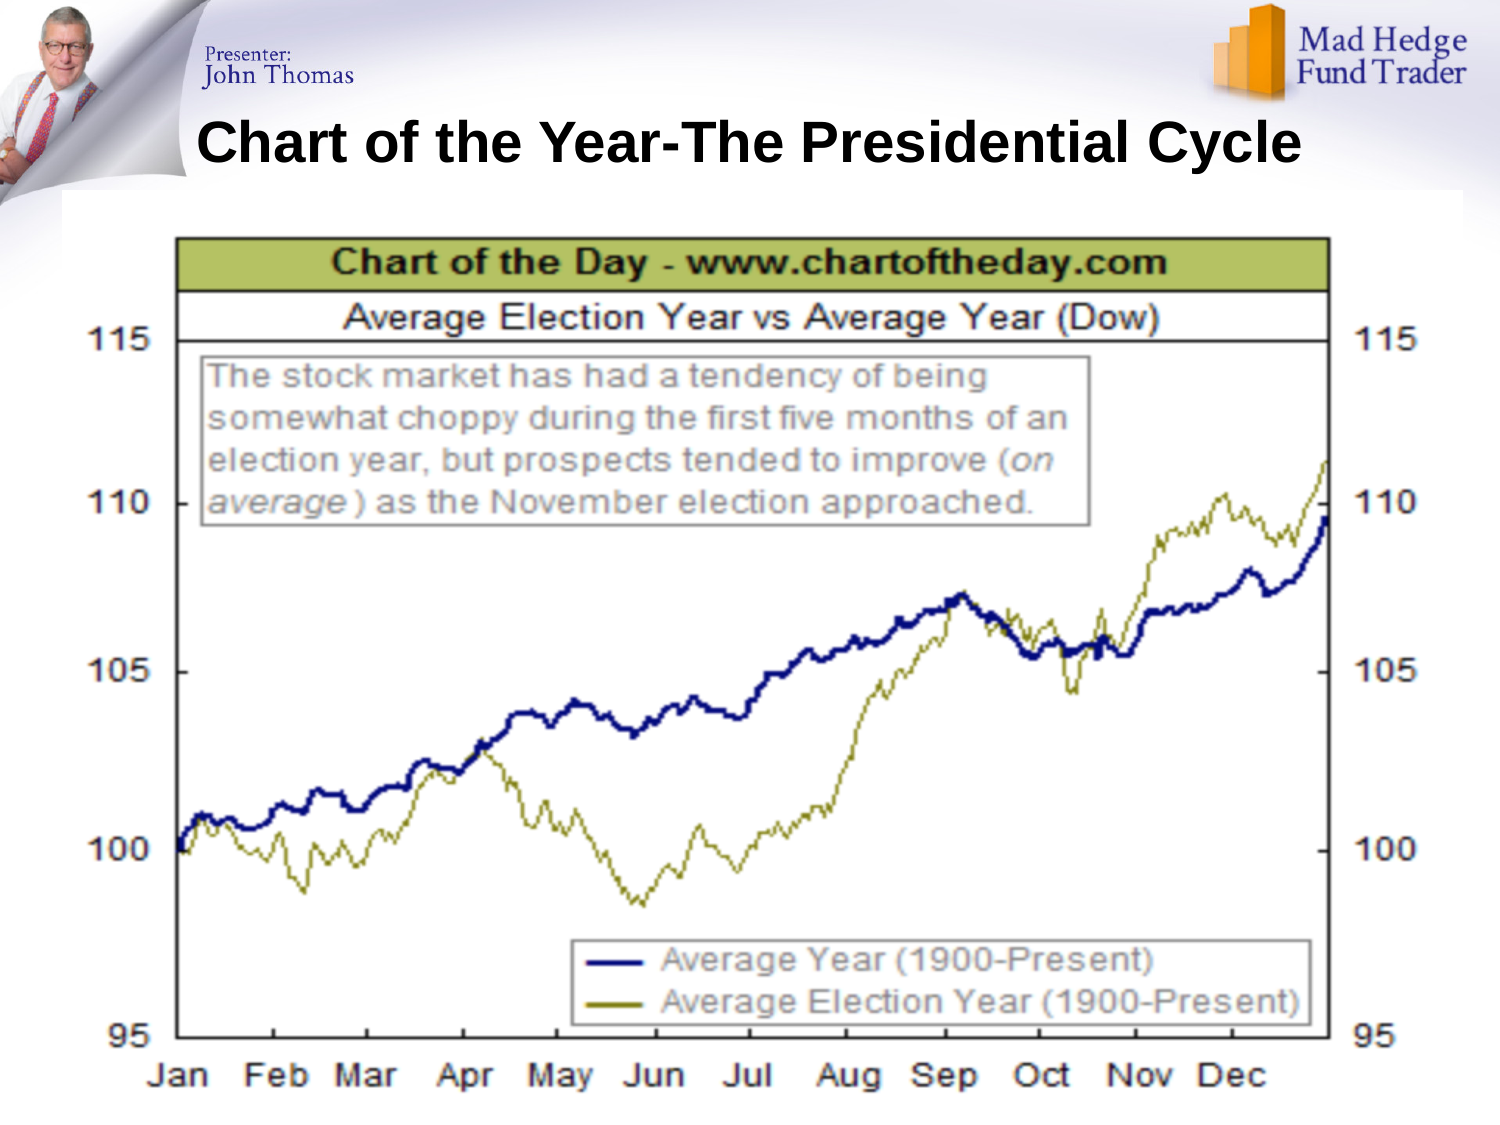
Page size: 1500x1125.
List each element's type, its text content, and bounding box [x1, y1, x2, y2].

title Chart of the Year-The Presidential Cycle [75, 45, 1425, 188]
picture [0, 0, 1500, 1113]
